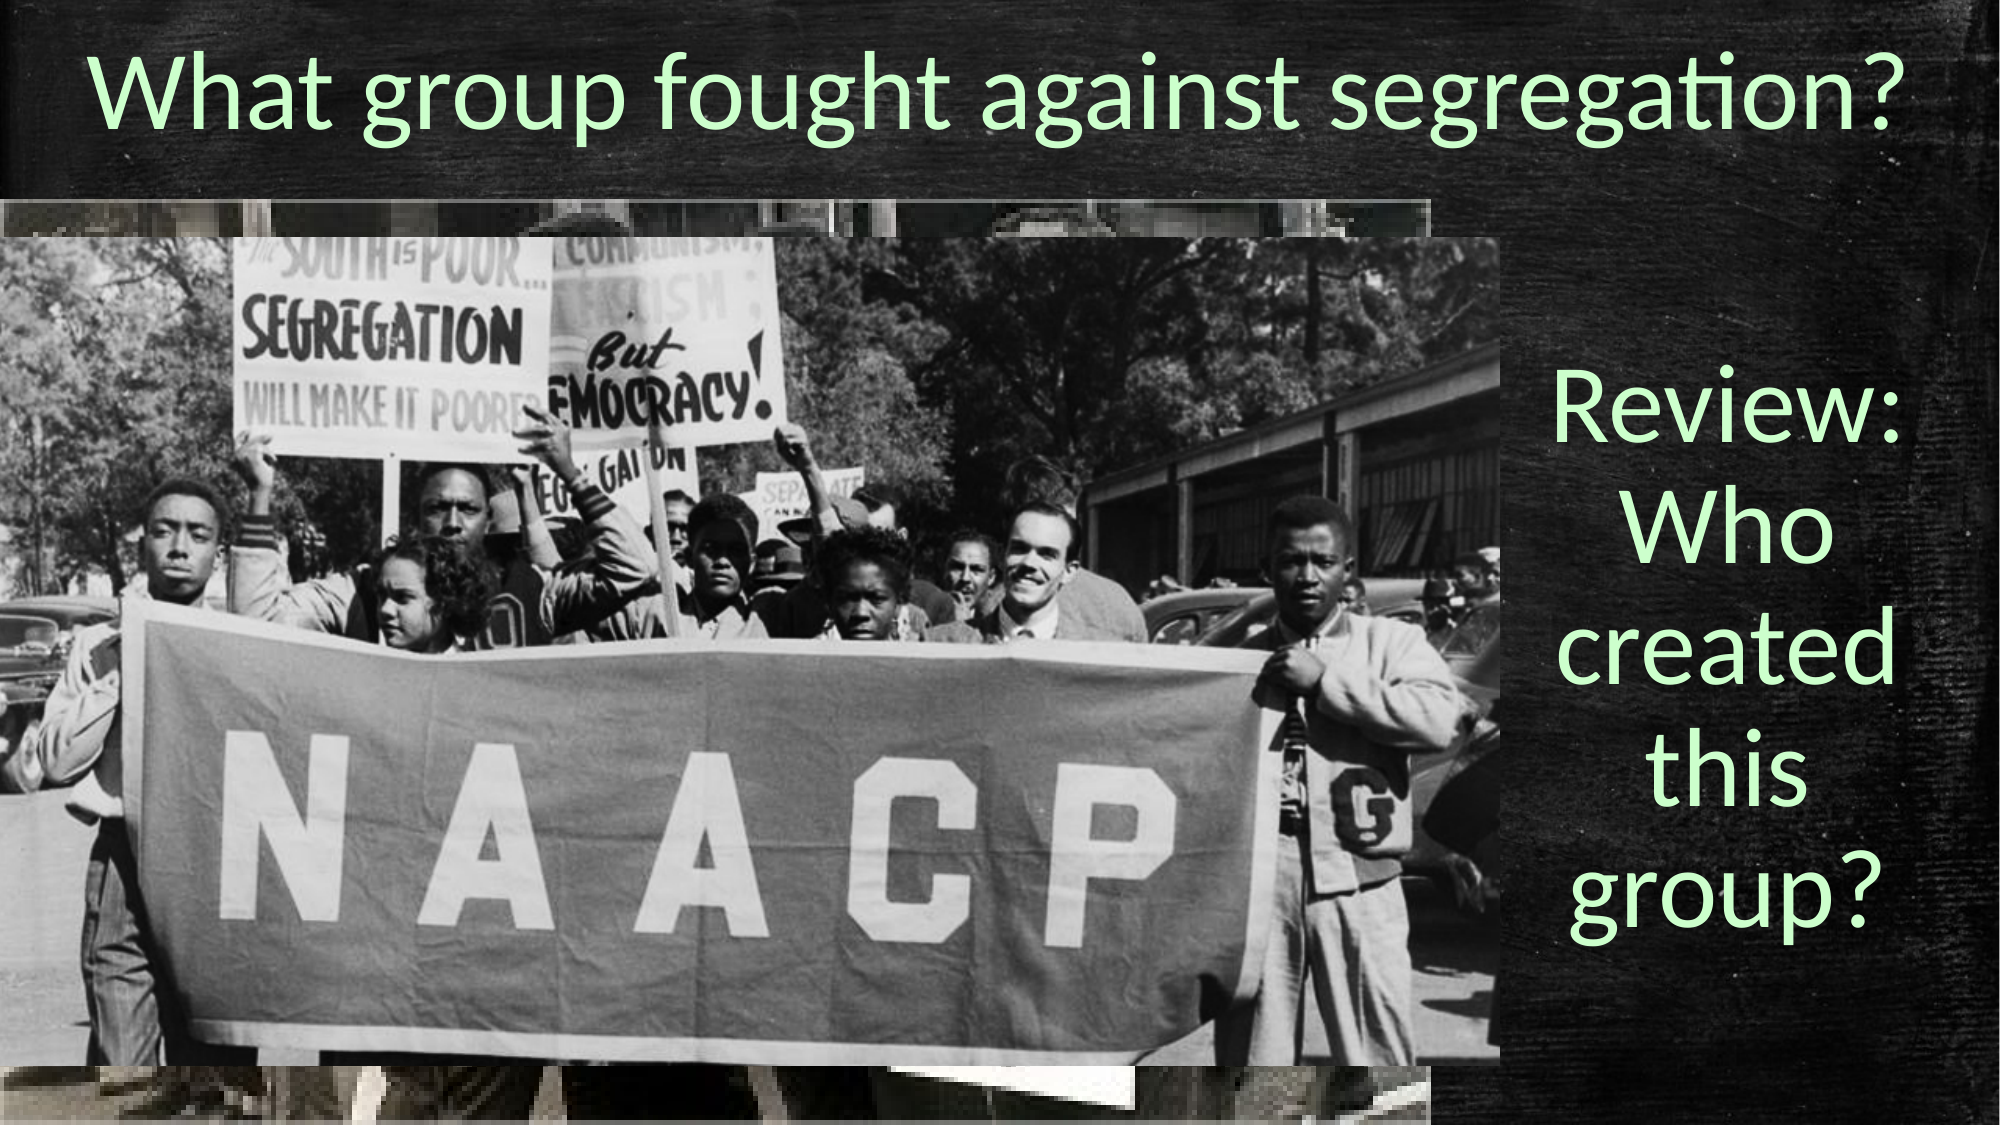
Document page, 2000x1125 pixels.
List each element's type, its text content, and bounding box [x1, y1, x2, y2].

text_box Review: Who created this group? [1500, 337, 1994, 960]
picture [0, 199, 1500, 1125]
text_box What group fought against segregation? [0, 24, 1999, 162]
